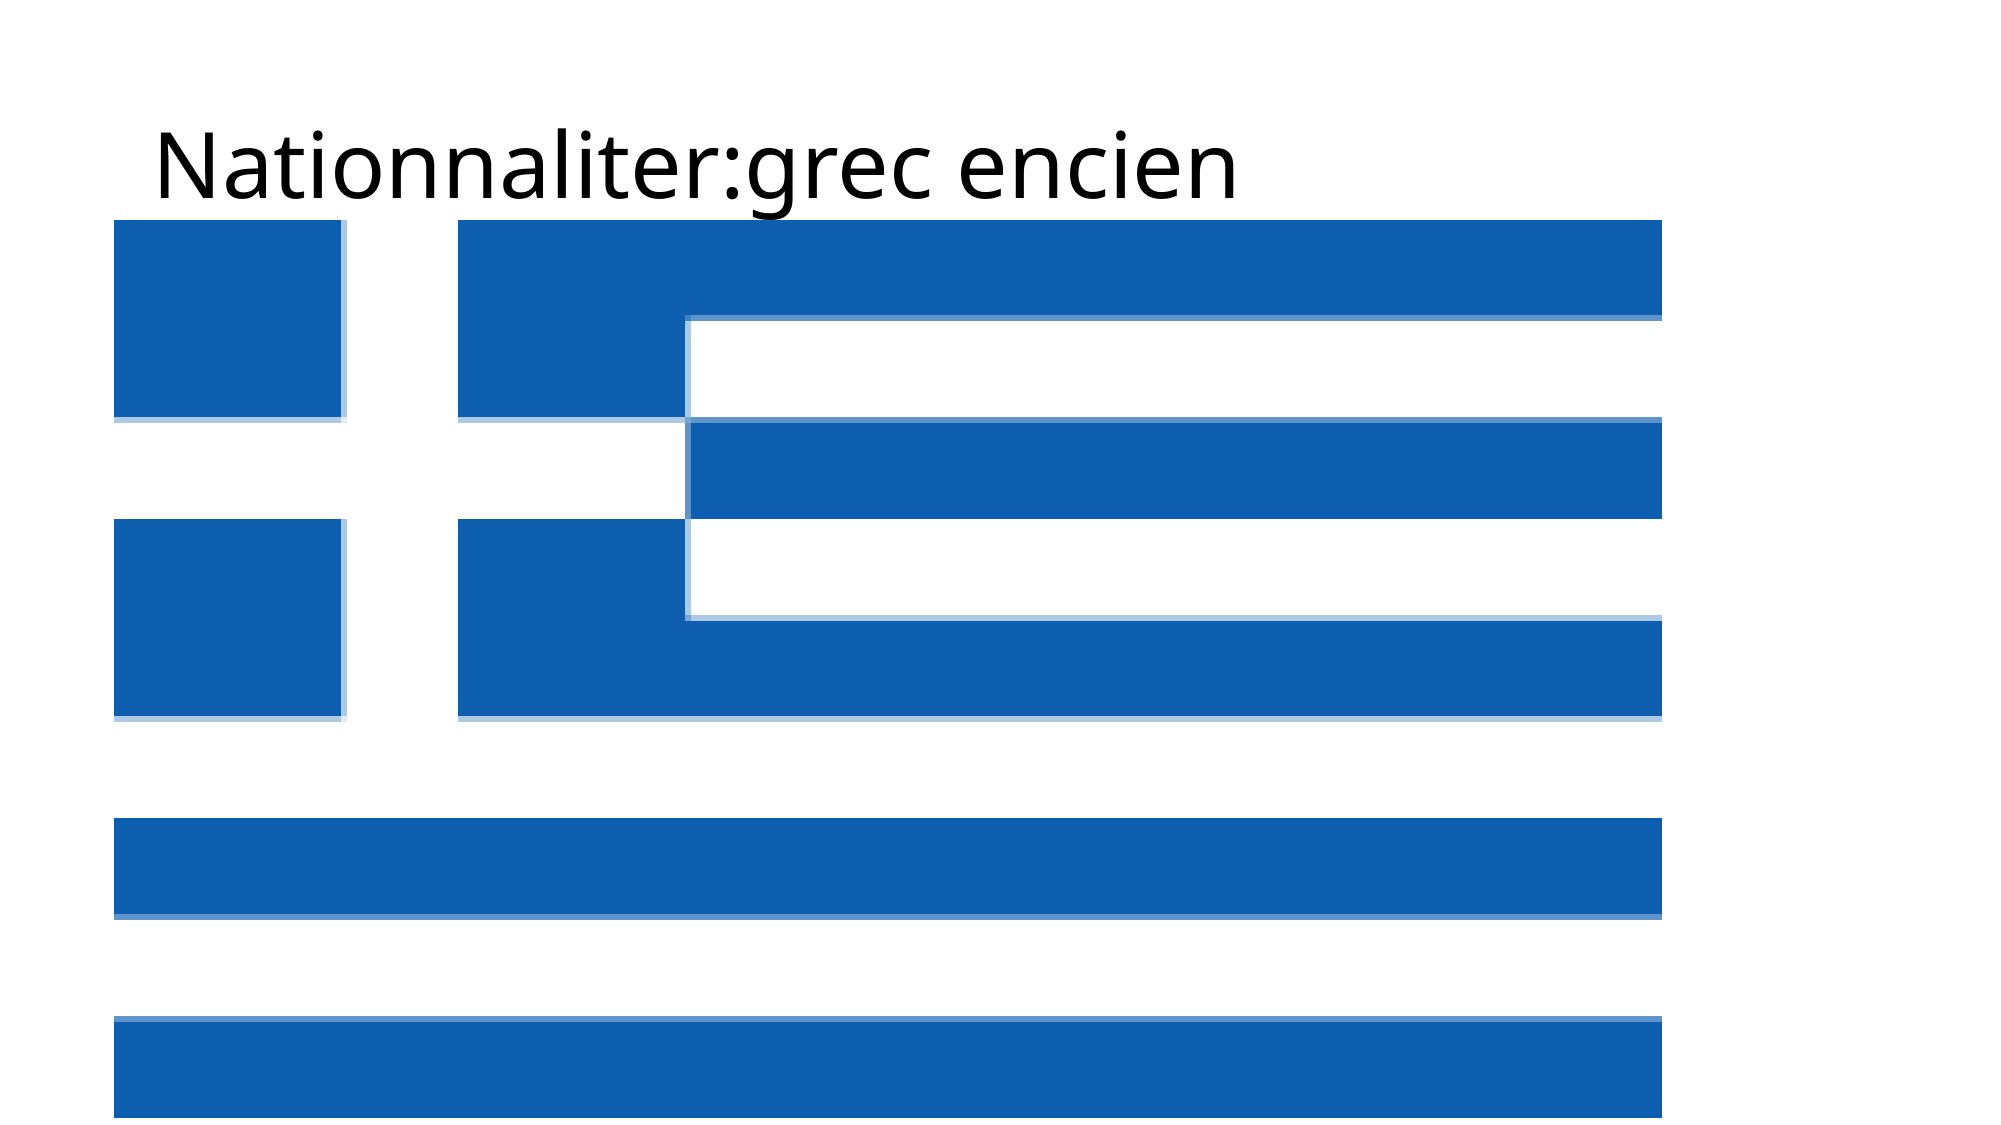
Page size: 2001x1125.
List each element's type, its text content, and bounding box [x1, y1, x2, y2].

title Nationnaliter:grec encien [137, 59, 1863, 278]
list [114, 220, 1662, 1118]
